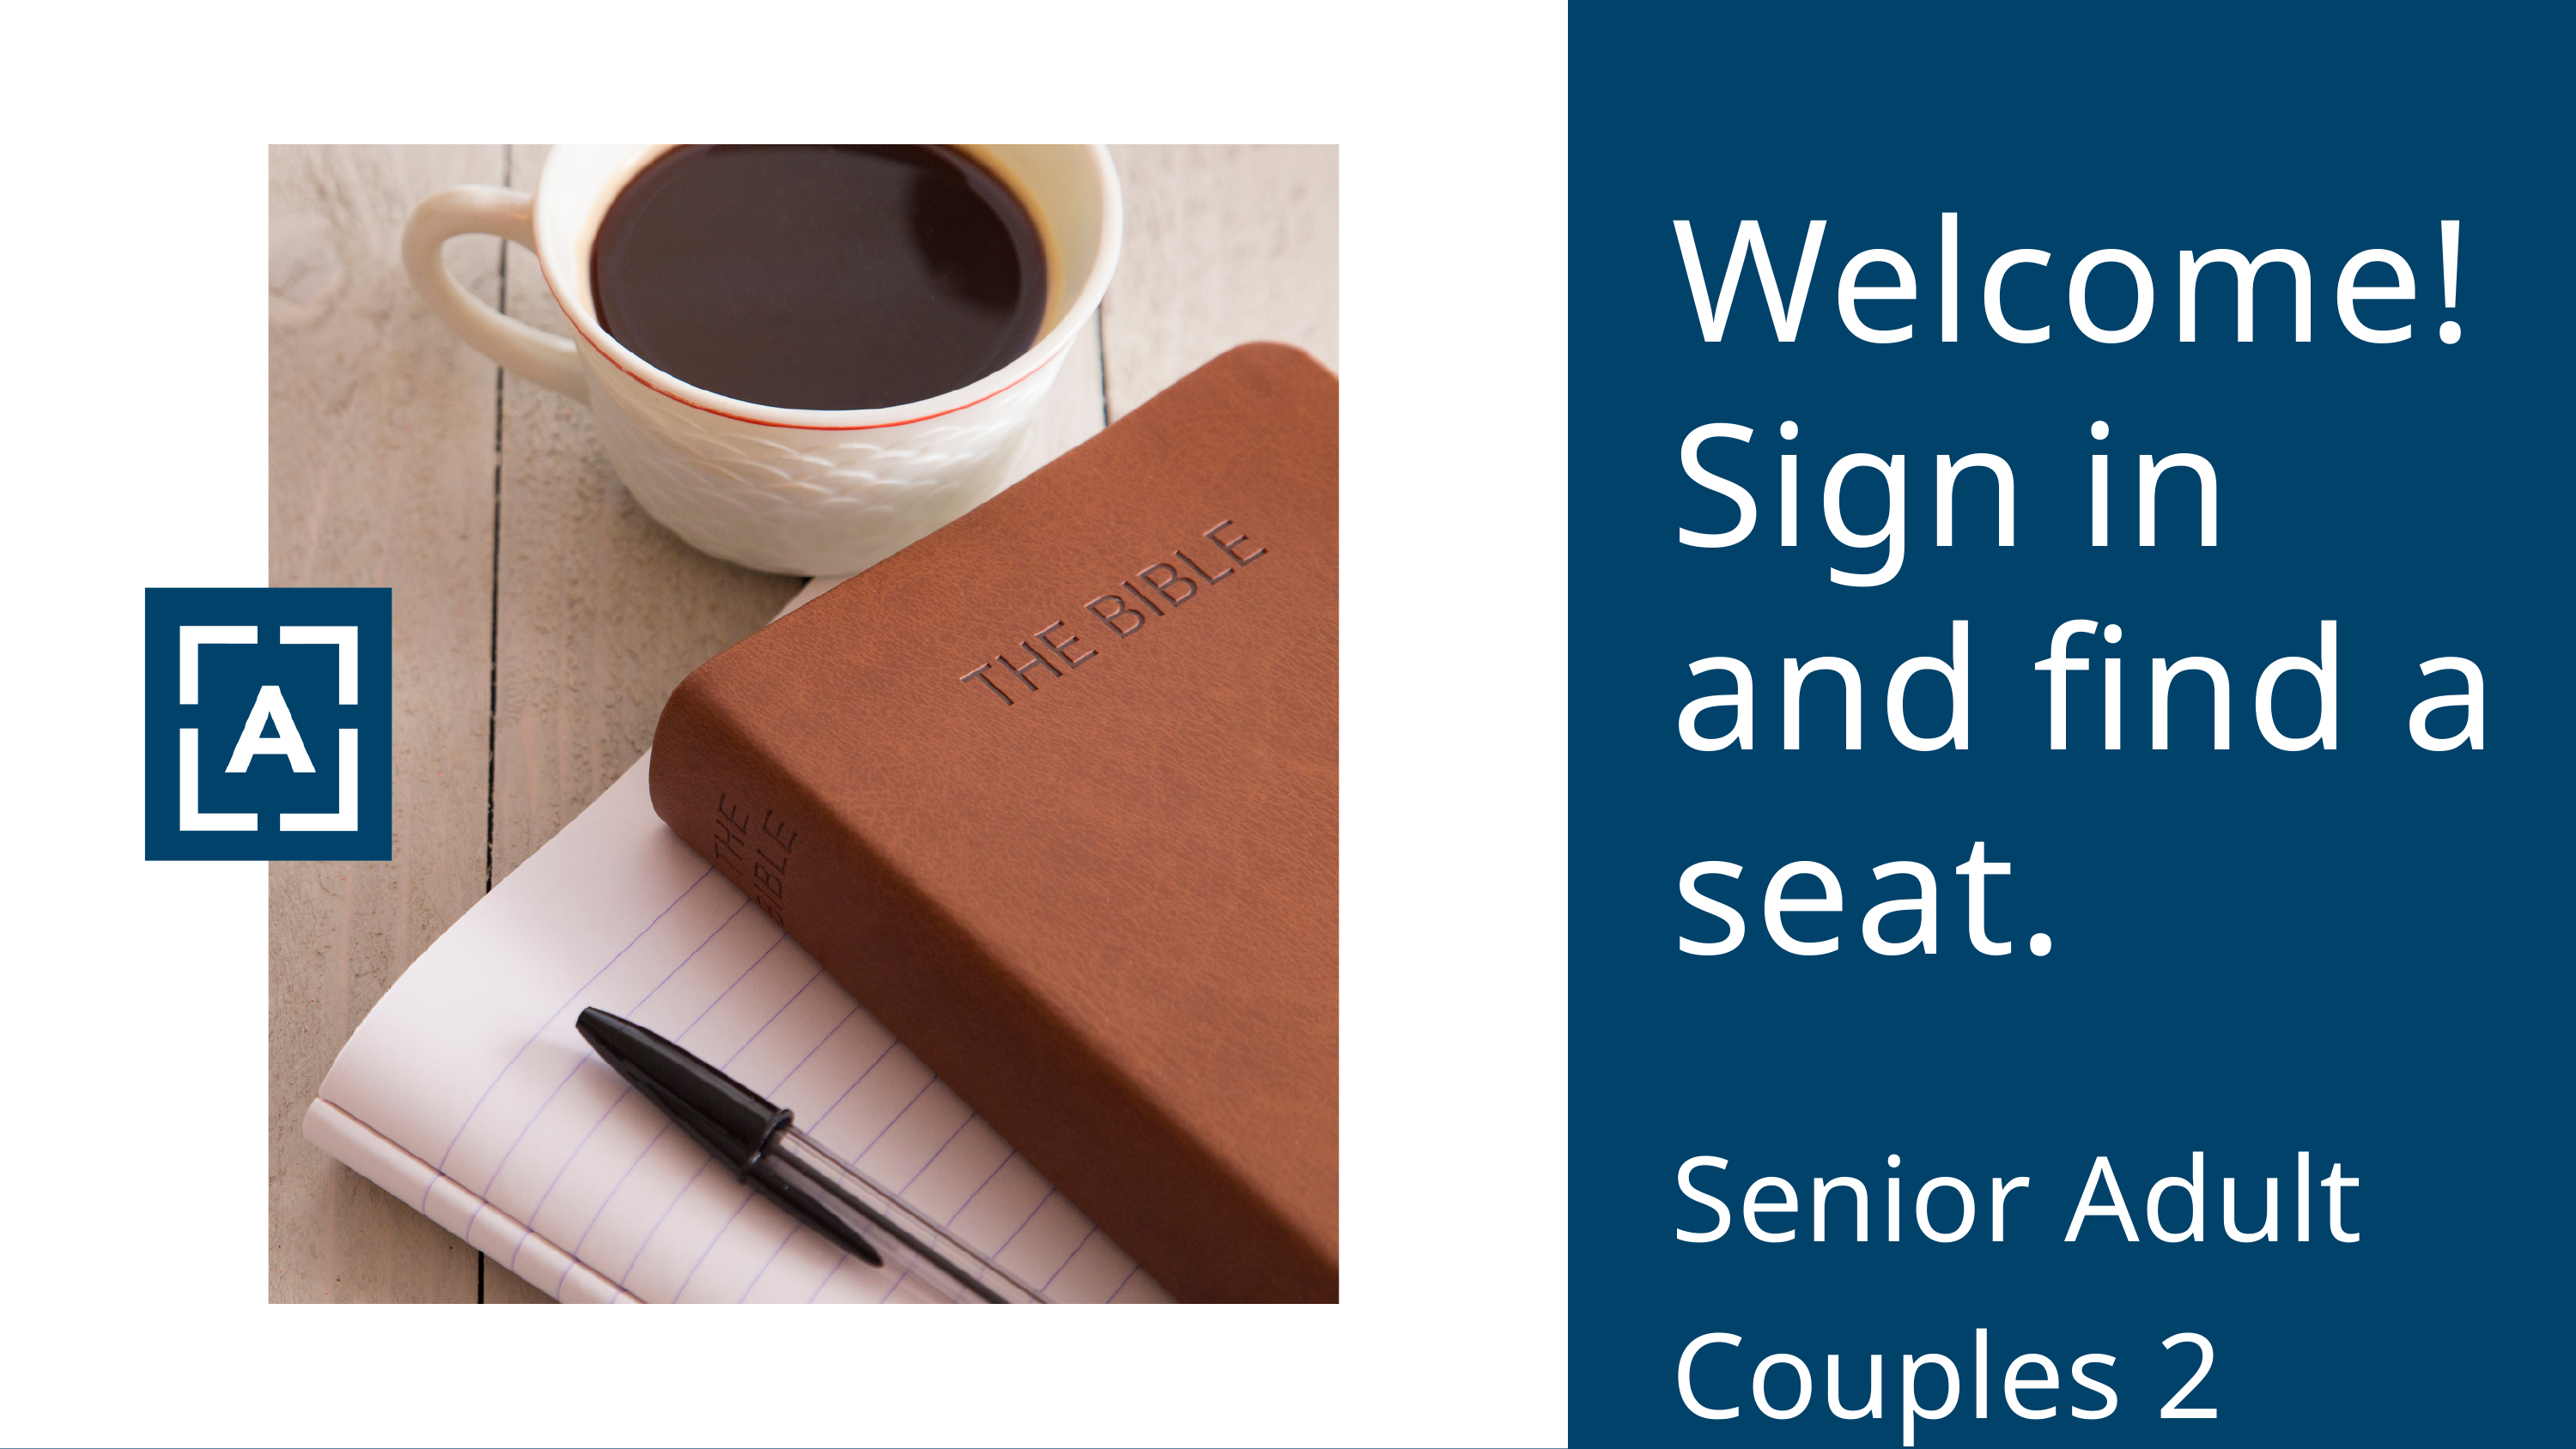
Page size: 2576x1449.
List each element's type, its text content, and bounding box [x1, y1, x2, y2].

text_box [0, 0, 1568, 1449]
text_box Senior Adult Couples 2 [1671, 1088, 2530, 1443]
text_box Welcome! Sign in and find a seat. [1671, 172, 2530, 989]
text_box [144, 587, 264, 861]
picture [161, 144, 1340, 1304]
